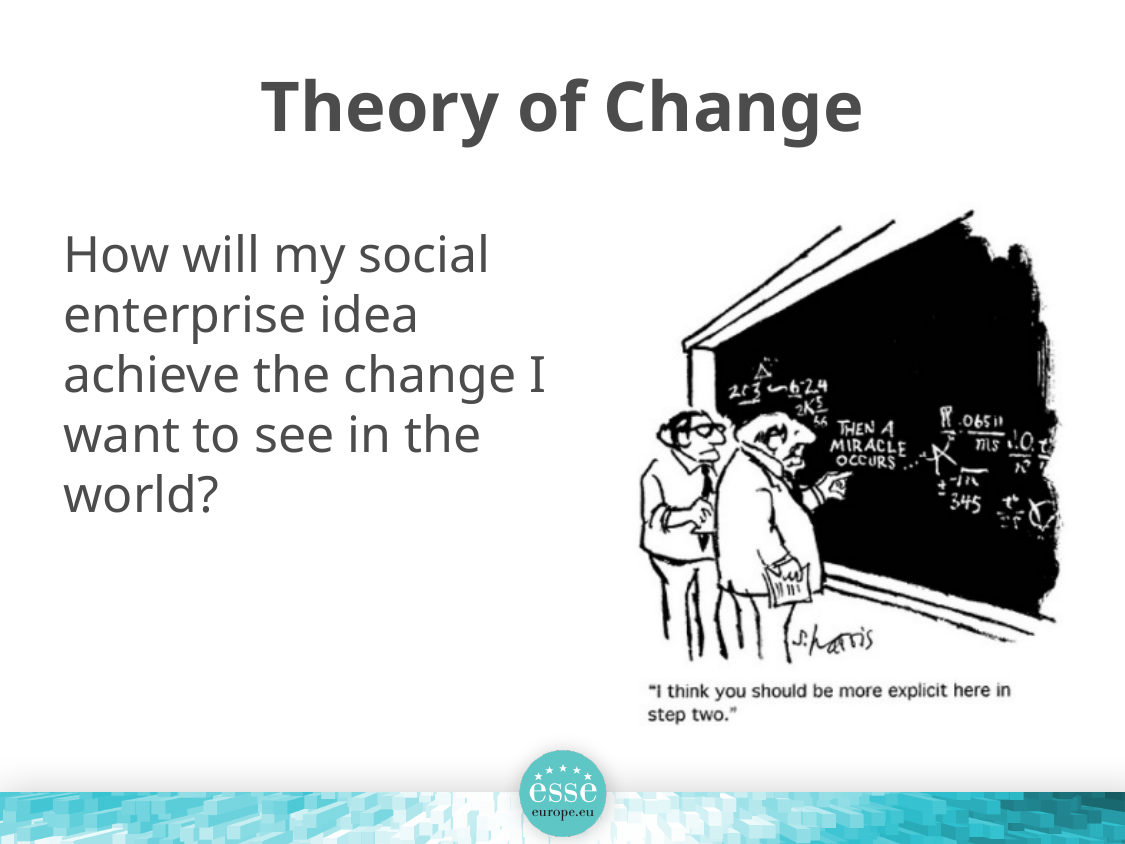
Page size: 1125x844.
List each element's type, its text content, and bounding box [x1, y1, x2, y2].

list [627, 201, 1069, 726]
picture [0, 792, 1125, 844]
list How will my social enterprise idea achieve the change I want to see in the world? [23, 215, 589, 713]
title Theory of Change [56, 33, 1069, 175]
